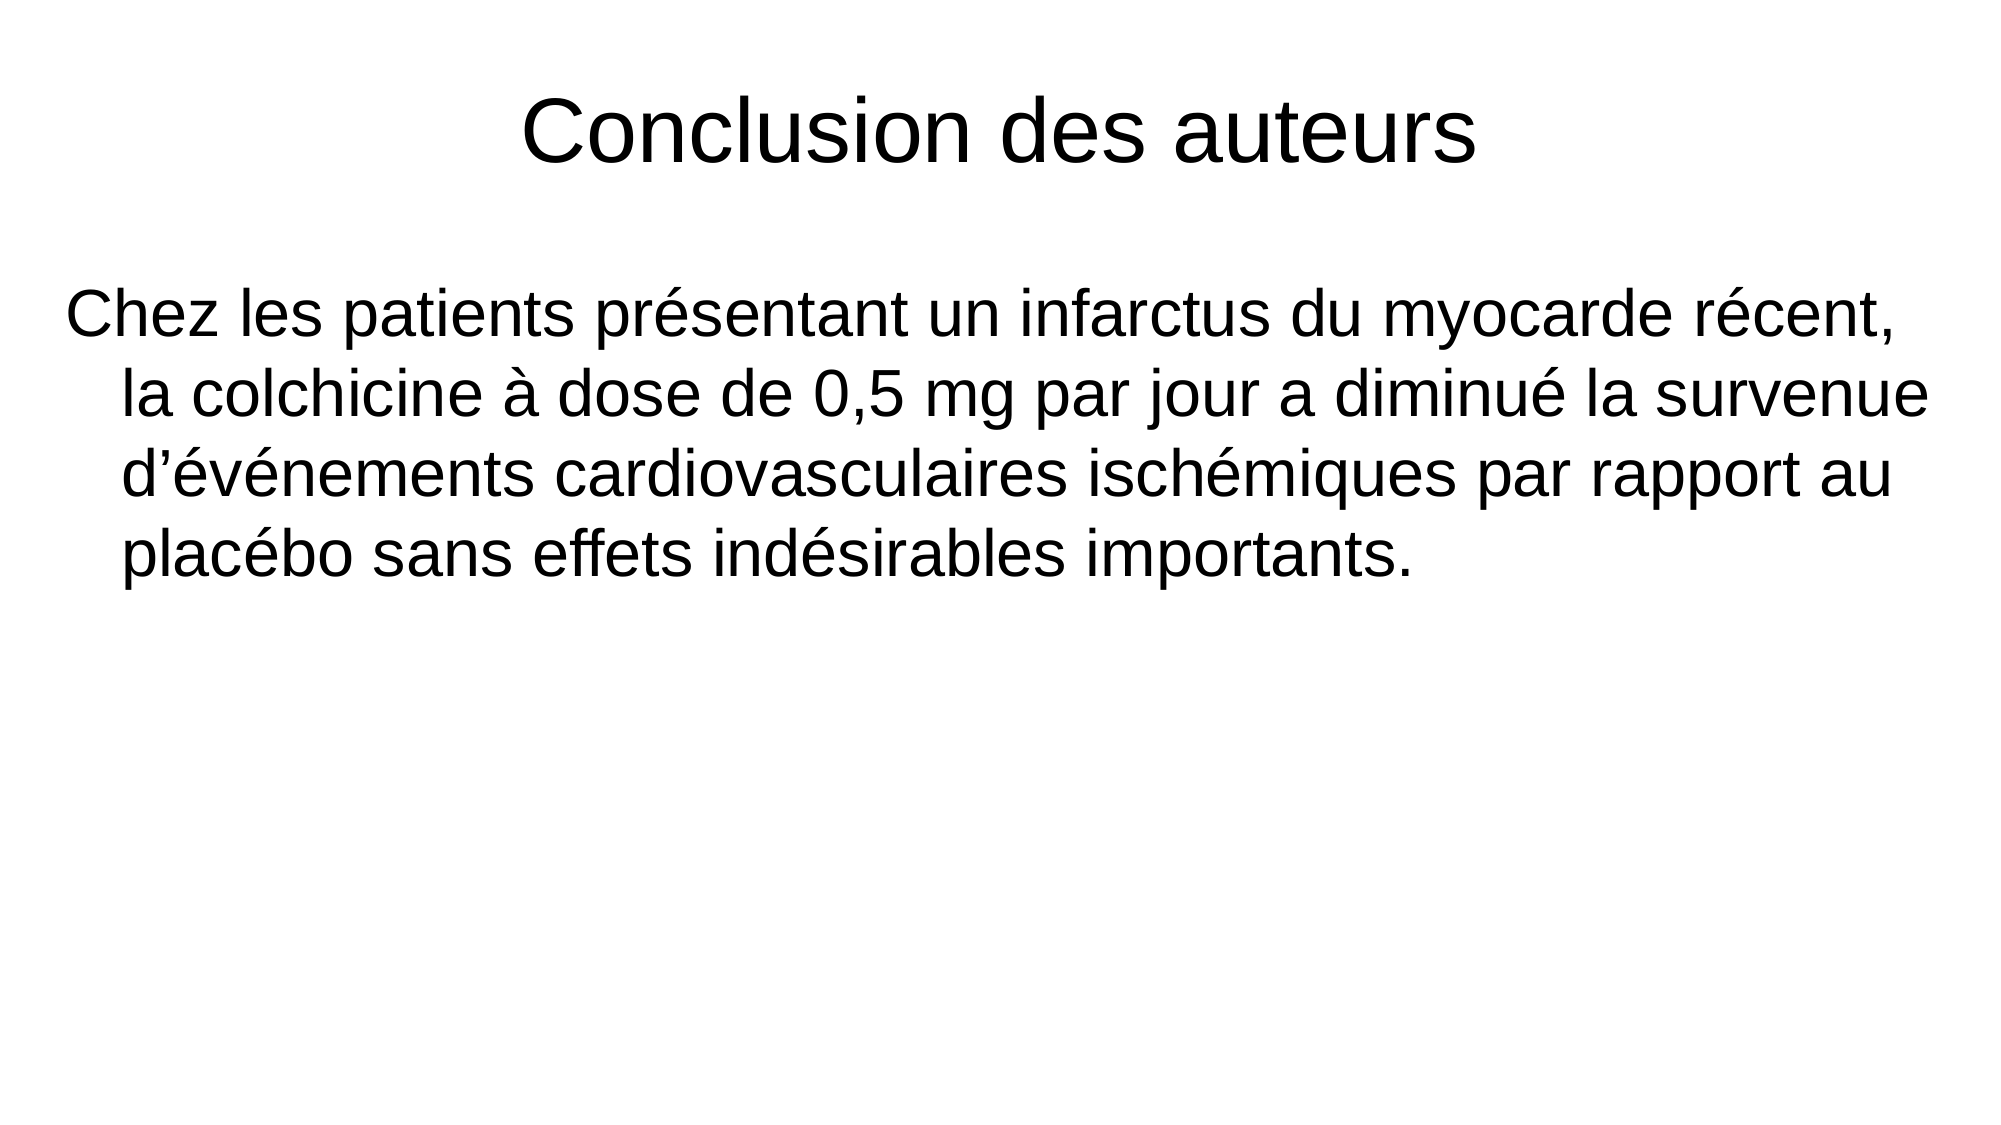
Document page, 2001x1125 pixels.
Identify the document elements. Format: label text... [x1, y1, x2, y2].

title Conclusion des auteurs [49, 31, 1951, 220]
list Chez les patients présentant un infarctus du myocarde récent, la colchicine à dose de 0,5 mg par jour a diminué la survenue d’événements cardiovasculaires ischémiques par rapport au placébo sans effets indésirables importants. [49, 262, 1951, 1026]
